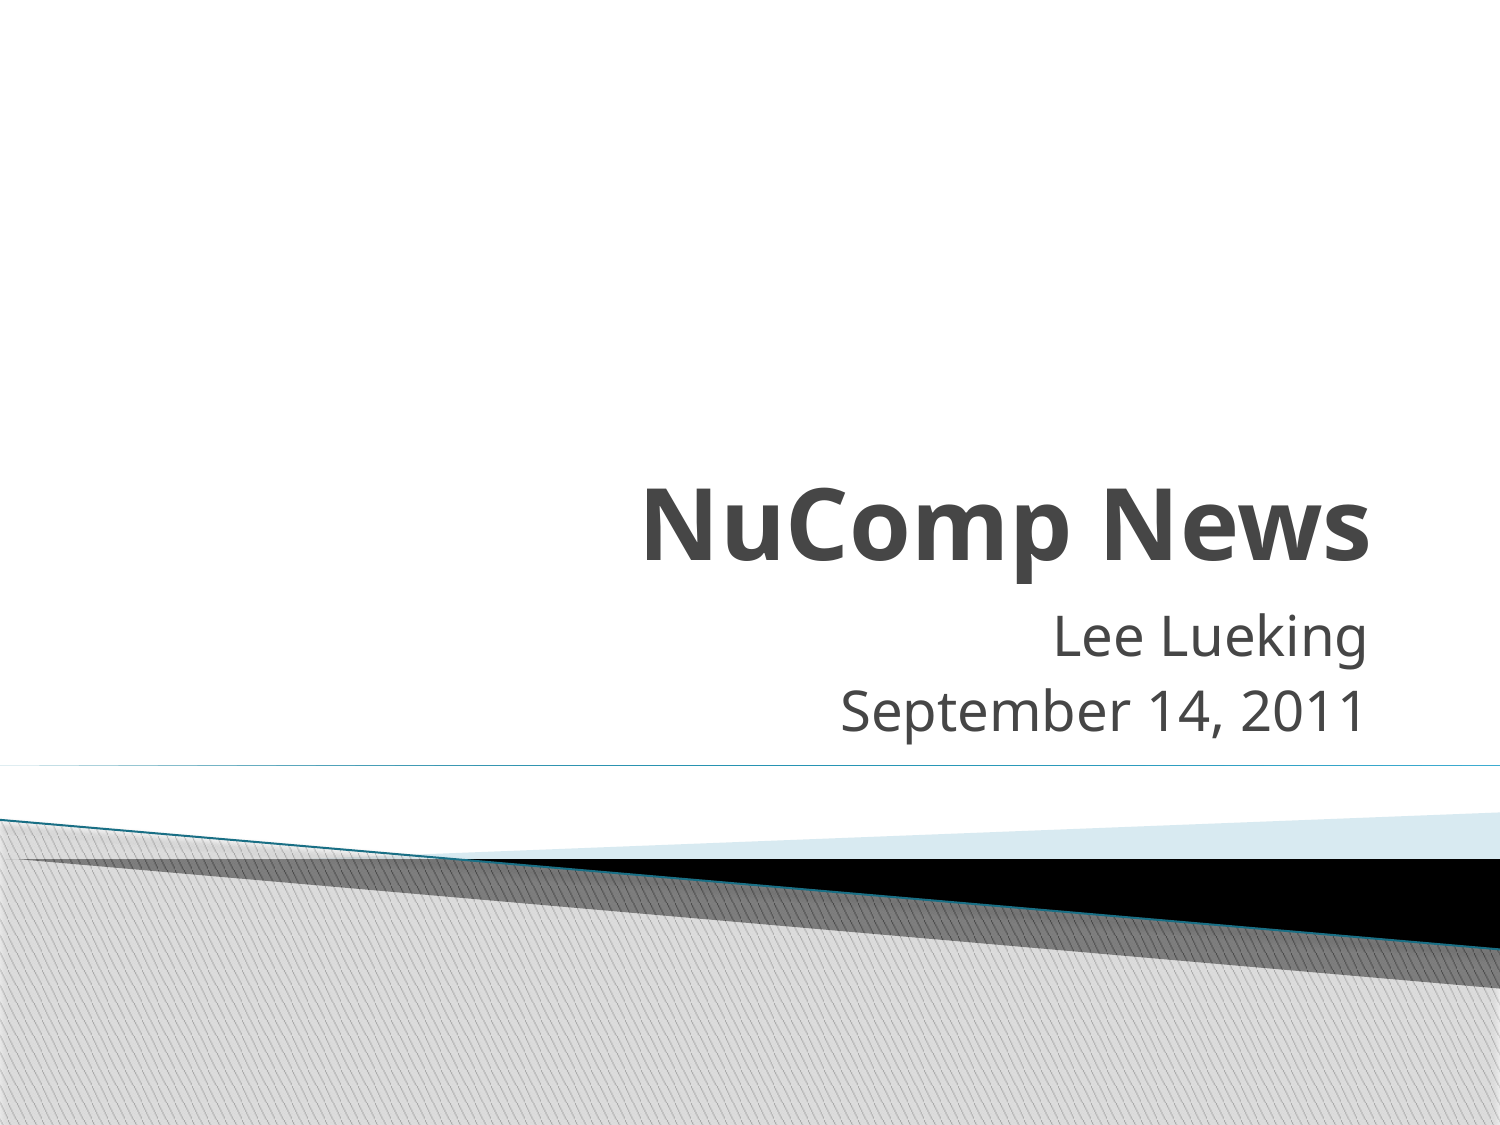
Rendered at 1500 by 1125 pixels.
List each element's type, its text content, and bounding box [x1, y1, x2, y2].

picture [5, 859, 1500, 989]
subtitle Lee Lueking September 14, 2011 [112, 592, 1388, 790]
title NuComp News [112, 287, 1388, 588]
